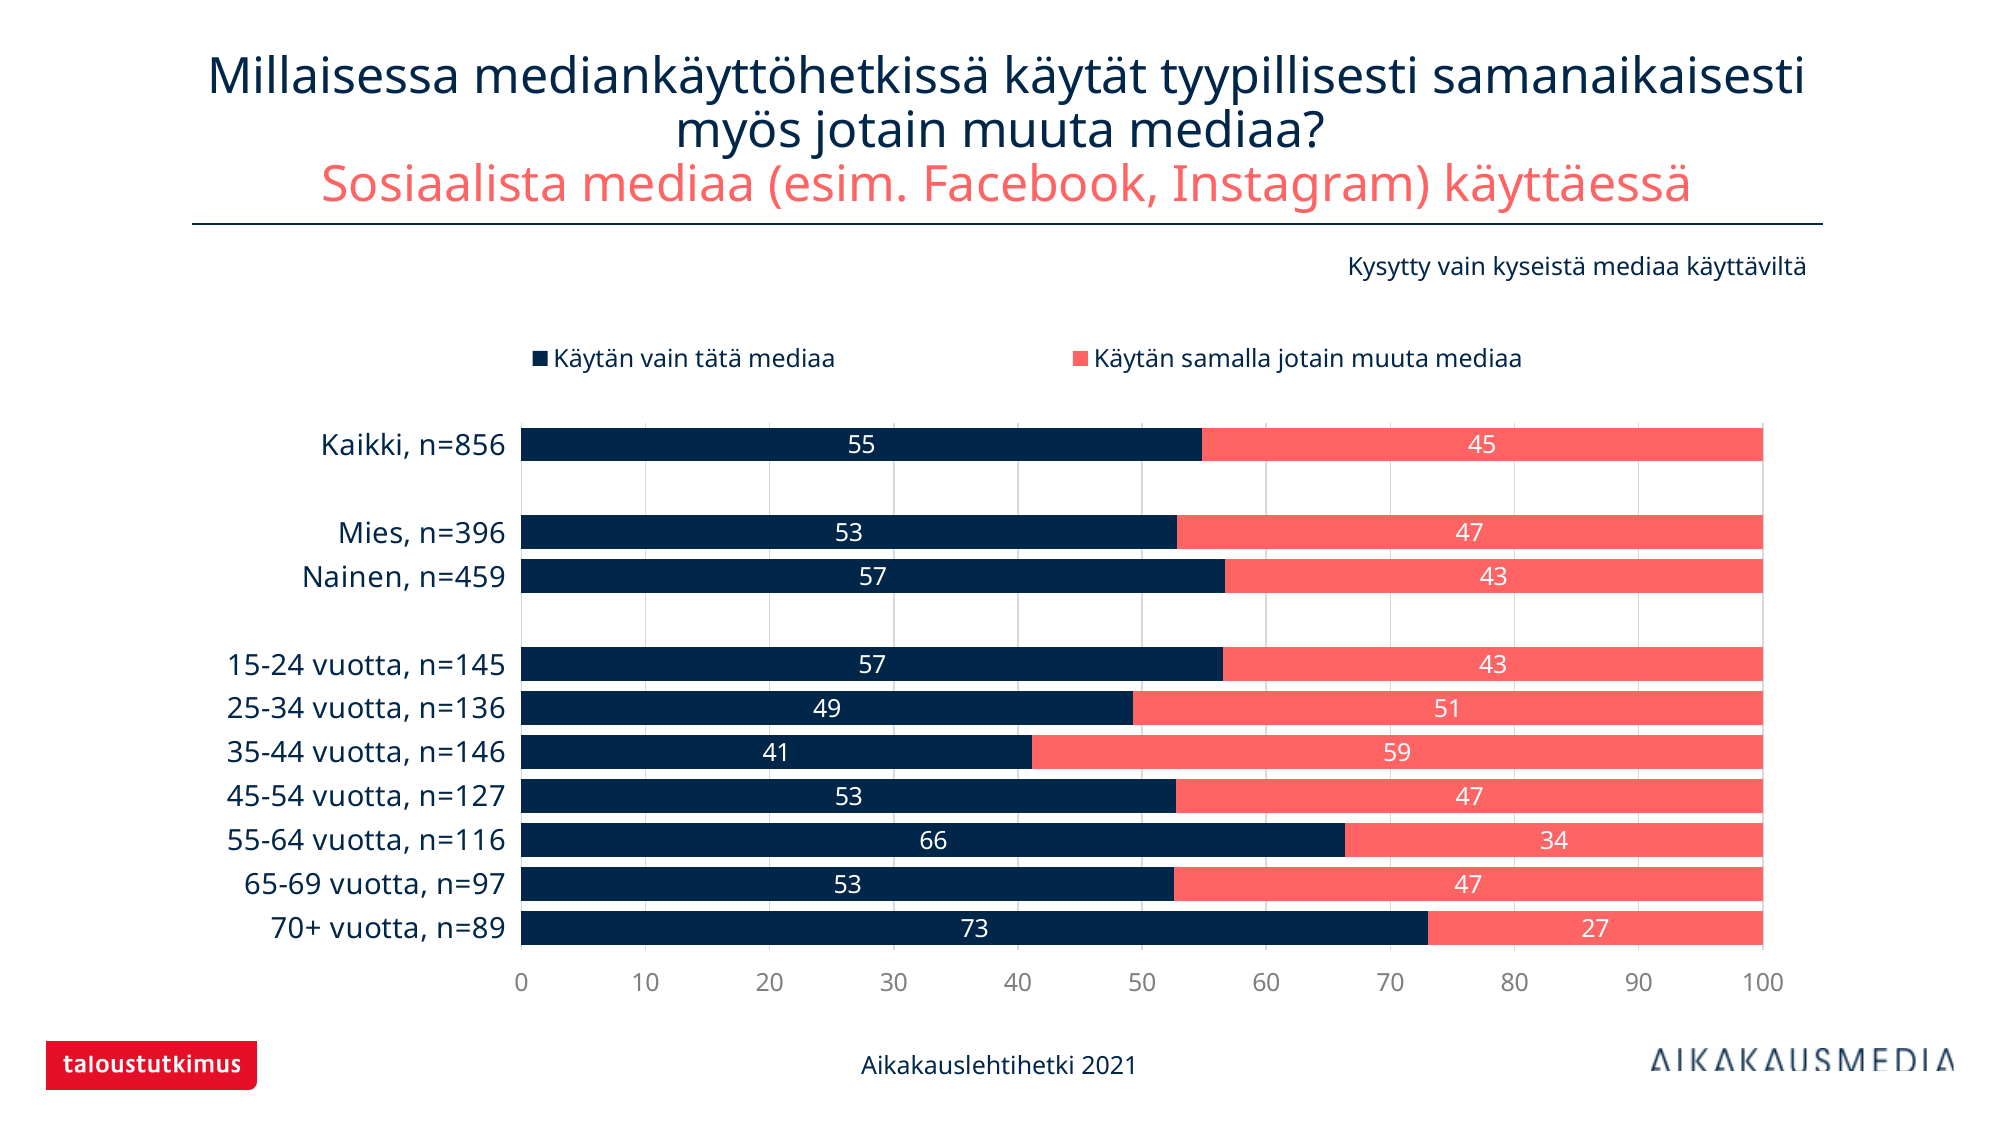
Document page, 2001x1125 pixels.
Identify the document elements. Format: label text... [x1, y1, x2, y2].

chart [191, 311, 1823, 1013]
text_box Kysytty vain kyseistä mediaa käyttäviltä [191, 242, 1823, 288]
picture [46, 1041, 257, 1090]
title Millaisessa mediankäyttöhetkissä käytät tyypillisesti samanaikaisesti myös jotain muuta mediaa? Sosiaalista mediaa (esim. Facebook, Instagram) käyttäessä [191, 37, 1823, 225]
